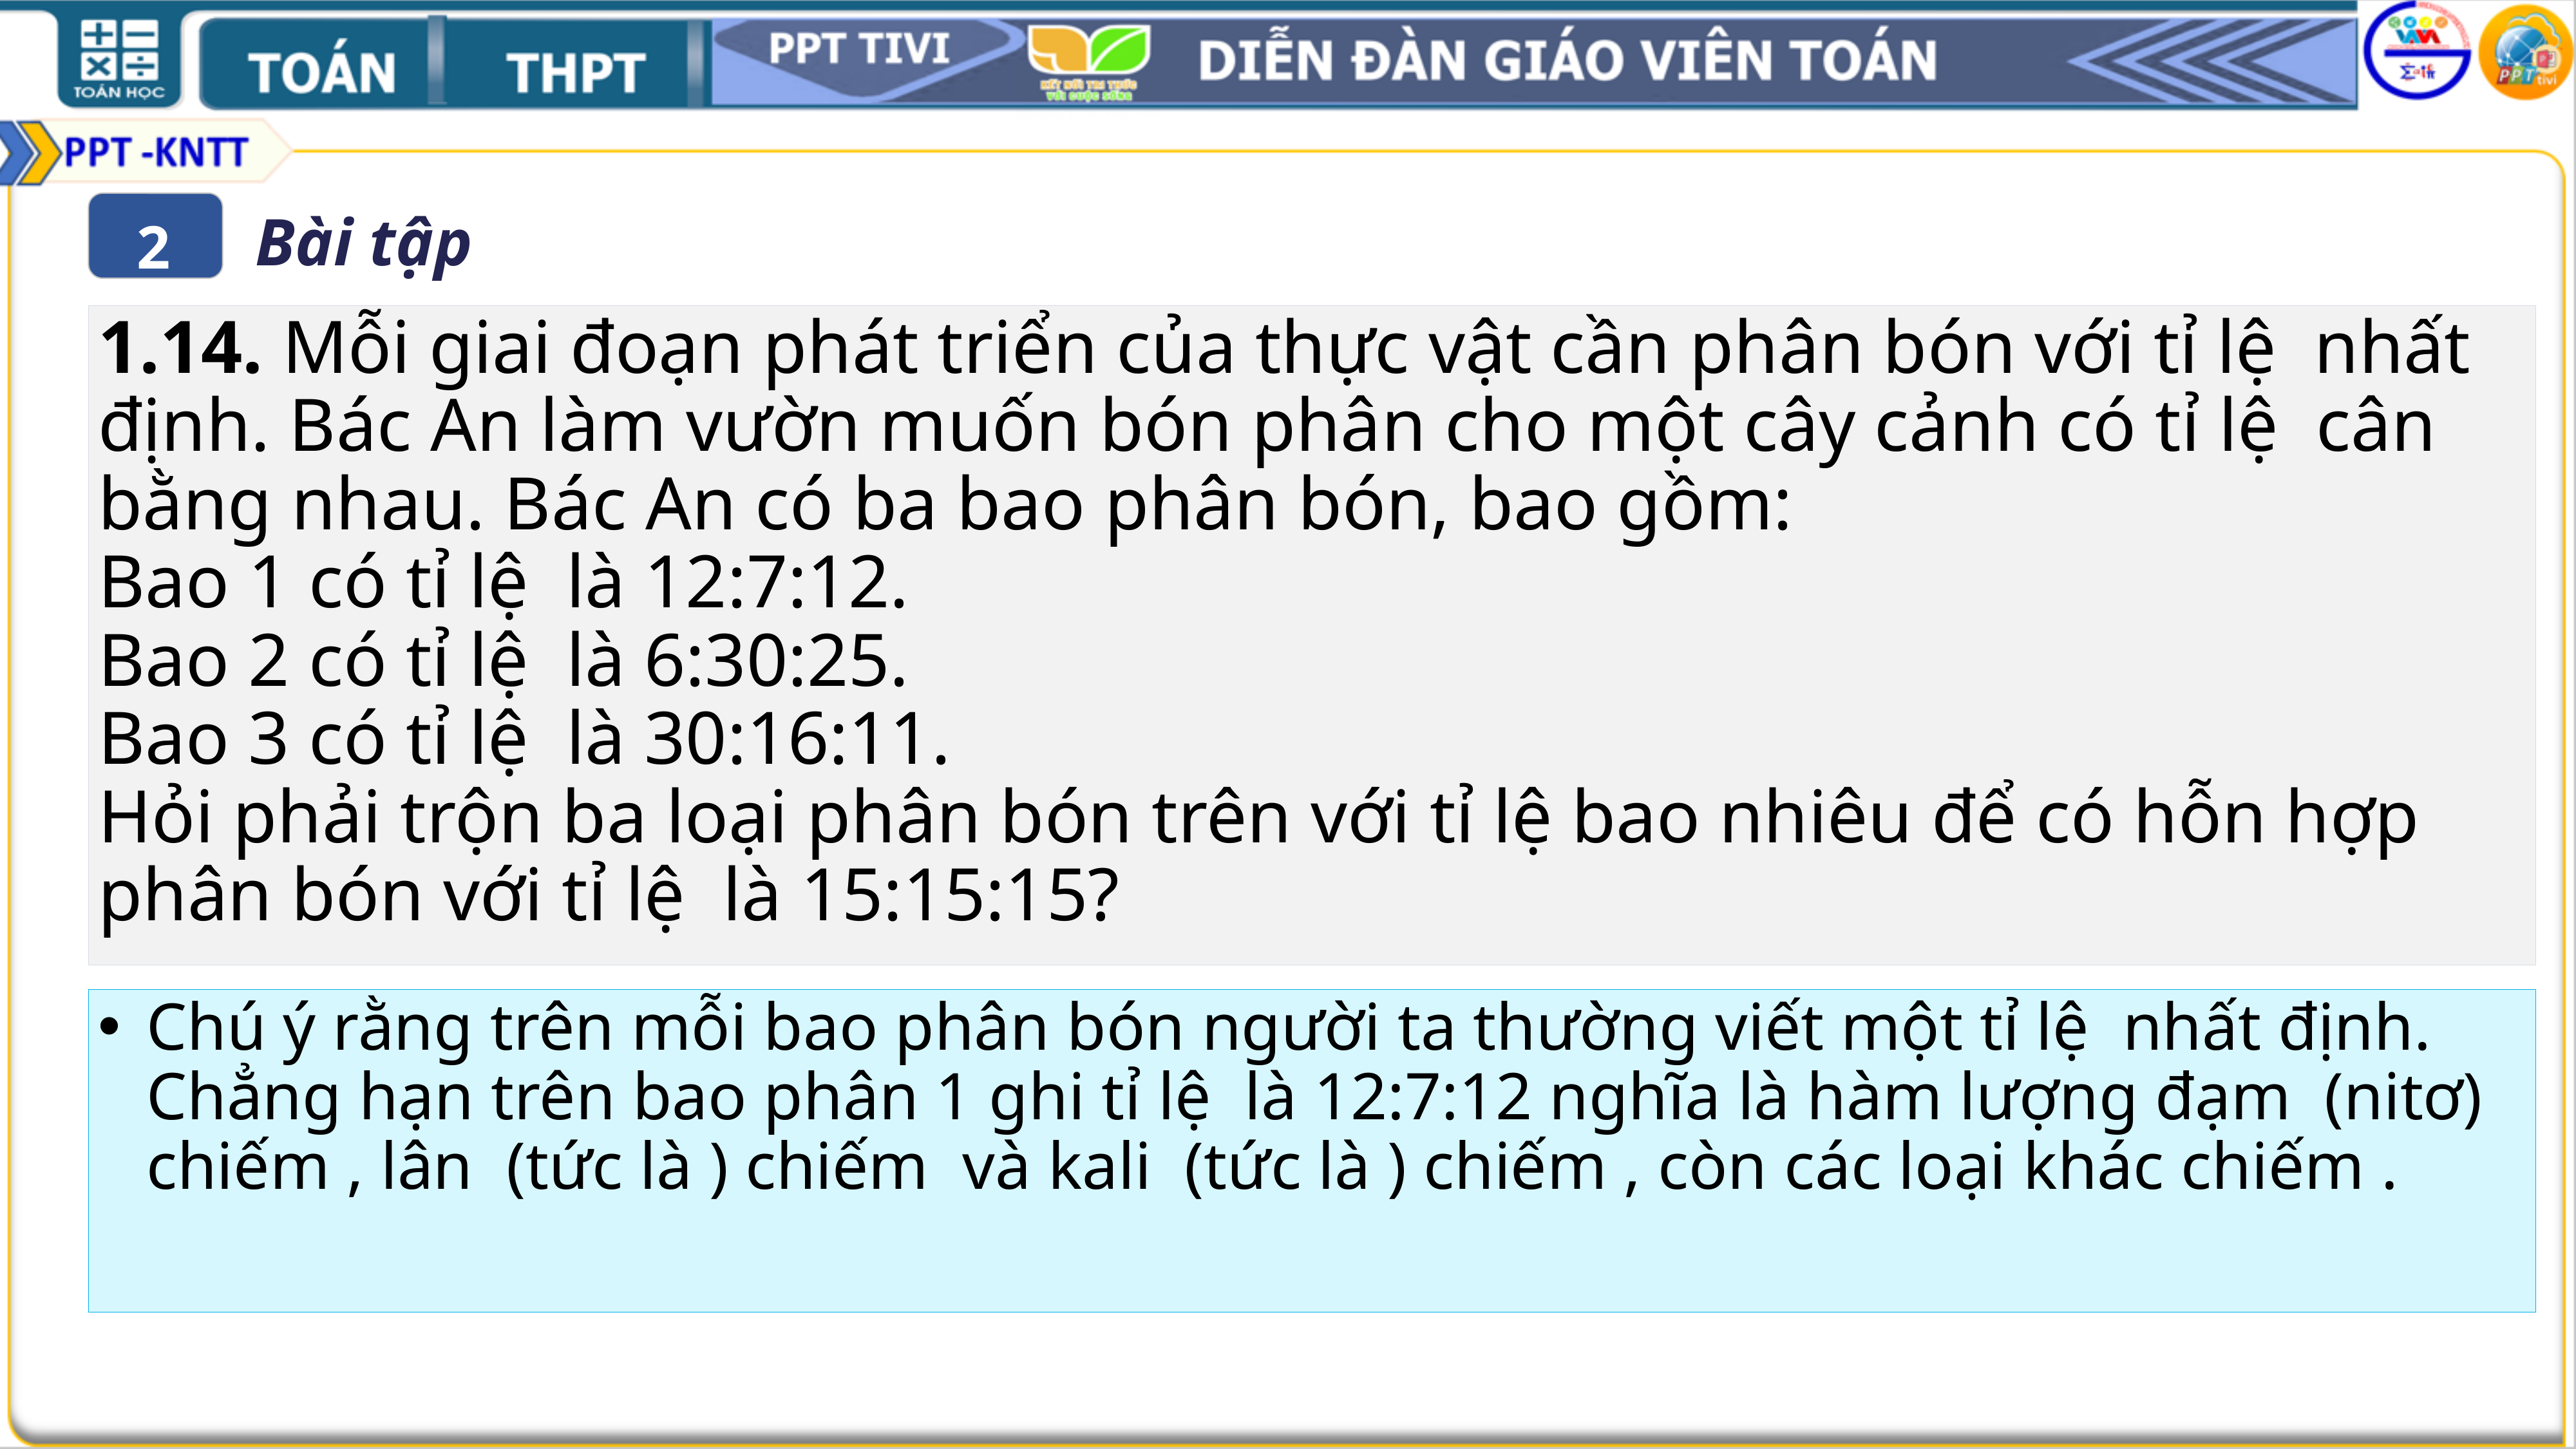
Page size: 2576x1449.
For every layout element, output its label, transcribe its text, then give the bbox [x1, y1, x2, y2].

picture [0, 0, 2576, 1449]
text_box Bài tập [246, 196, 1196, 283]
text_box [88, 192, 223, 279]
text_box 2 [127, 205, 181, 286]
